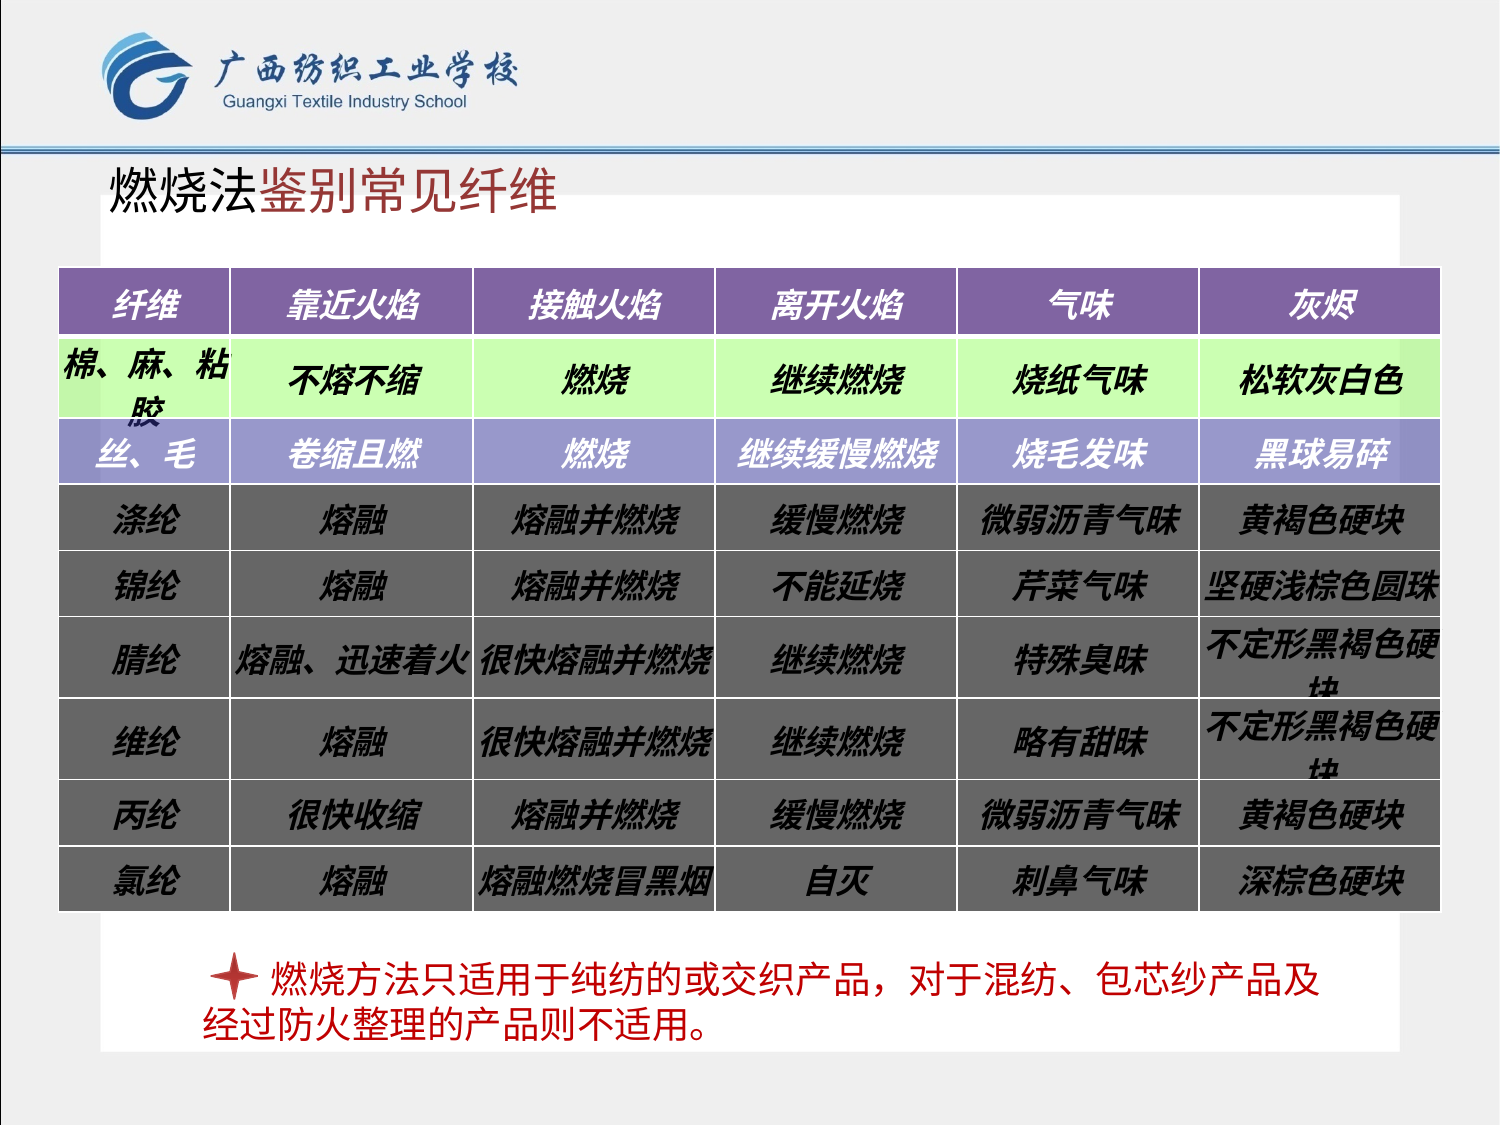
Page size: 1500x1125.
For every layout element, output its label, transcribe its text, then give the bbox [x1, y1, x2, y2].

table_cell 丙纶 [59, 780, 229, 845]
table_cell 很快收缩 [231, 780, 472, 845]
table_cell 燃烧 [474, 339, 714, 417]
table_cell 略有甜昧 [958, 699, 1198, 779]
table_cell 维纶 [59, 699, 229, 779]
table_cell 继续燃烧 [716, 617, 956, 697]
table_cell 锦纶 [59, 551, 229, 616]
table_cell 黄褐色硬块 [1200, 485, 1440, 550]
table_header 靠近火焰 [231, 268, 472, 334]
table_cell 缓慢燃烧 [716, 780, 956, 845]
table_cell 松软灰白色 [1200, 339, 1440, 417]
table_cell 微弱沥青气昧 [958, 780, 1198, 845]
table_cell 熔融并燃烧 [474, 780, 714, 845]
table_cell 不定形黑褐色硬块 [1200, 699, 1440, 779]
table_cell 卷缩且燃 [231, 419, 472, 483]
table_cell 熔融并燃烧 [474, 551, 714, 616]
table_cell 黄褐色硬块 [1200, 780, 1440, 845]
table_cell 熔融并燃烧 [474, 485, 714, 550]
table_cell 继续燃烧 [716, 339, 956, 417]
table_cell 缓慢燃烧 [716, 485, 956, 550]
table_header 气味 [958, 268, 1198, 334]
table_header 接触火焰 [474, 268, 714, 334]
text_box 燃烧法鉴别常见纤维 [93, 152, 574, 228]
table_cell 氯纶 [59, 847, 229, 911]
table_cell 很快熔融并燃烧 [474, 617, 714, 697]
table_cell 芹菜气味 [958, 551, 1198, 616]
table_cell 烧毛发味 [958, 419, 1198, 483]
text_box [210, 952, 258, 1000]
table_cell 继续燃烧 [716, 699, 956, 779]
table_cell 烧纸气味 [958, 339, 1198, 417]
table_cell 微弱沥青气昧 [958, 485, 1198, 550]
table_cell 腈纶 [59, 617, 229, 697]
table_cell 燃烧 [474, 419, 714, 483]
table_cell 涤纶 [59, 485, 229, 550]
table_cell 不熔不缩 [231, 339, 472, 417]
text_box 燃烧方法只适用于纯纺的或交织产品，对于混纺、包芯纱产品及经过防火整理的产品则不适用。 [187, 948, 1371, 1054]
table_cell 熔融燃烧冒黑烟 [474, 847, 714, 911]
table_cell 熔融、迅速着火 [231, 617, 472, 697]
table_cell 坚硬浅棕色圆珠 [1200, 551, 1440, 616]
table_cell 深棕色硬块 [1200, 847, 1440, 911]
table_cell 熔融 [231, 847, 472, 911]
table_cell 丝、毛 [59, 419, 229, 483]
table_cell 刺鼻气味 [958, 847, 1198, 911]
table_cell 特殊臭昧 [958, 617, 1198, 697]
table_header 纤维 [59, 268, 229, 334]
table_cell 熔融 [231, 551, 472, 616]
table_header 灰烬 [1200, 268, 1440, 334]
table_cell 继续缓慢燃烧 [716, 419, 956, 483]
table_cell 棉、麻、粘胶 [59, 339, 229, 417]
table_header 离开火焰 [716, 268, 956, 334]
table_cell 不定形黑褐色硬块 [1200, 617, 1440, 697]
table_cell 很快熔融并燃烧 [474, 699, 714, 779]
table_cell 熔融 [231, 699, 472, 779]
table_cell 不能延烧 [716, 551, 956, 616]
table_cell 自灭 [716, 847, 956, 911]
table_cell 黑球易碎 [1200, 419, 1440, 483]
picture [0, 0, 1500, 1125]
table_cell 熔融 [231, 485, 472, 550]
